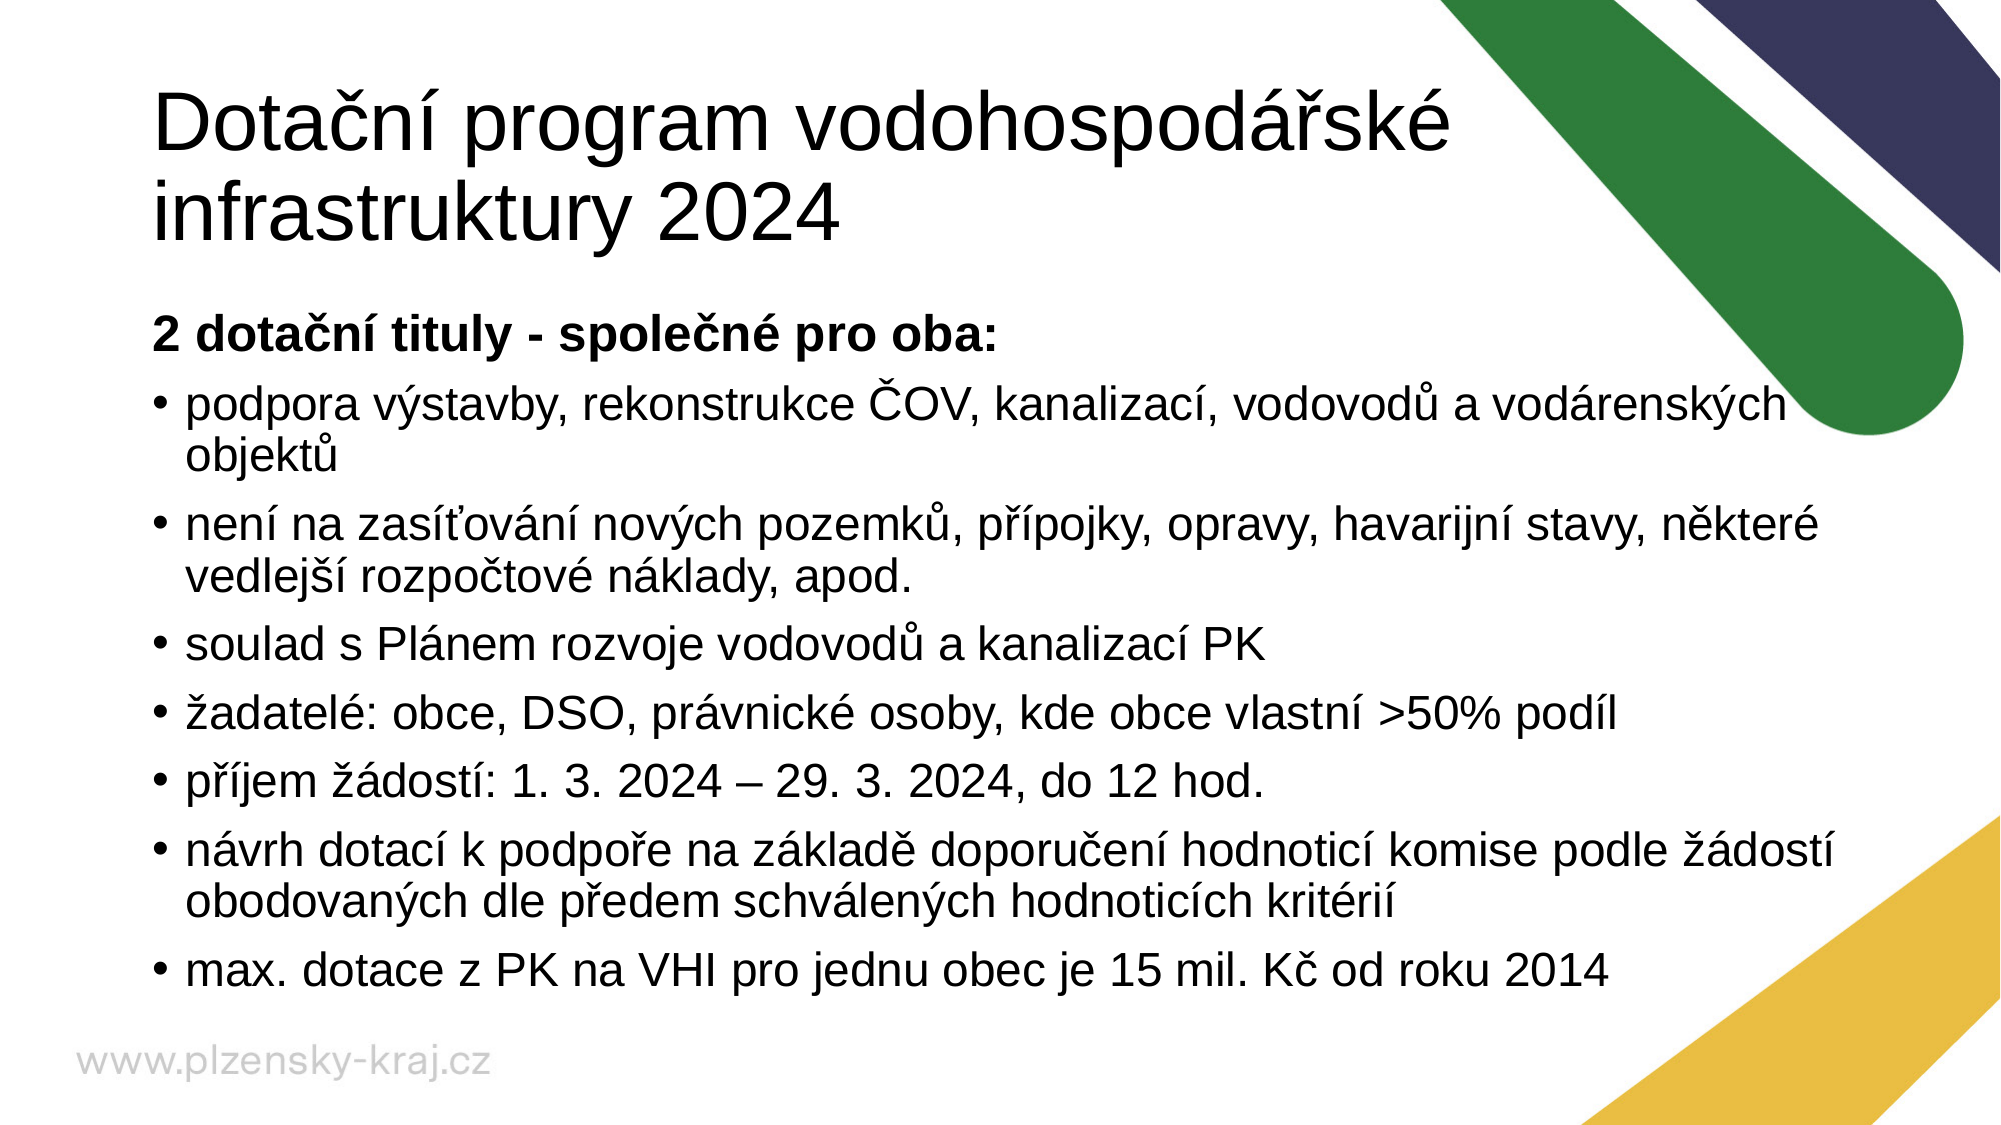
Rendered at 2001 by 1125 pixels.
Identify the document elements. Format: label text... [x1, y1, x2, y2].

title Dotační program vodohospodářské infrastruktury 2024 [137, 59, 1863, 278]
picture [0, 0, 2001, 1125]
list 2 dotační tituly - společné pro oba: podpora výstavby, rekonstrukce ČOV, kanalizací, vodovodů a vodárenských objektů není na zasíťování nových pozemků, přípojky, opravy, havarijní stavy, některé vedlejší rozpočtové náklady, apod. soulad s Plánem rozvoje vodovodů a kanalizací PK žadatelé: obce, DSO, právnické osoby, kde obce vlastní >50% podíl příjem žádostí: 1. 3. 2024 – 29. 3. 2024, do 12 hod. návrh dotací k podpoře na základě doporučení hodnoticí komise podle žádostí obodovaných dle předem schválených hodnoticích kritérií max. dotace z PK na VHI pro jednu obec je 15 mil. Kč od roku 2014 [137, 299, 1863, 1014]
